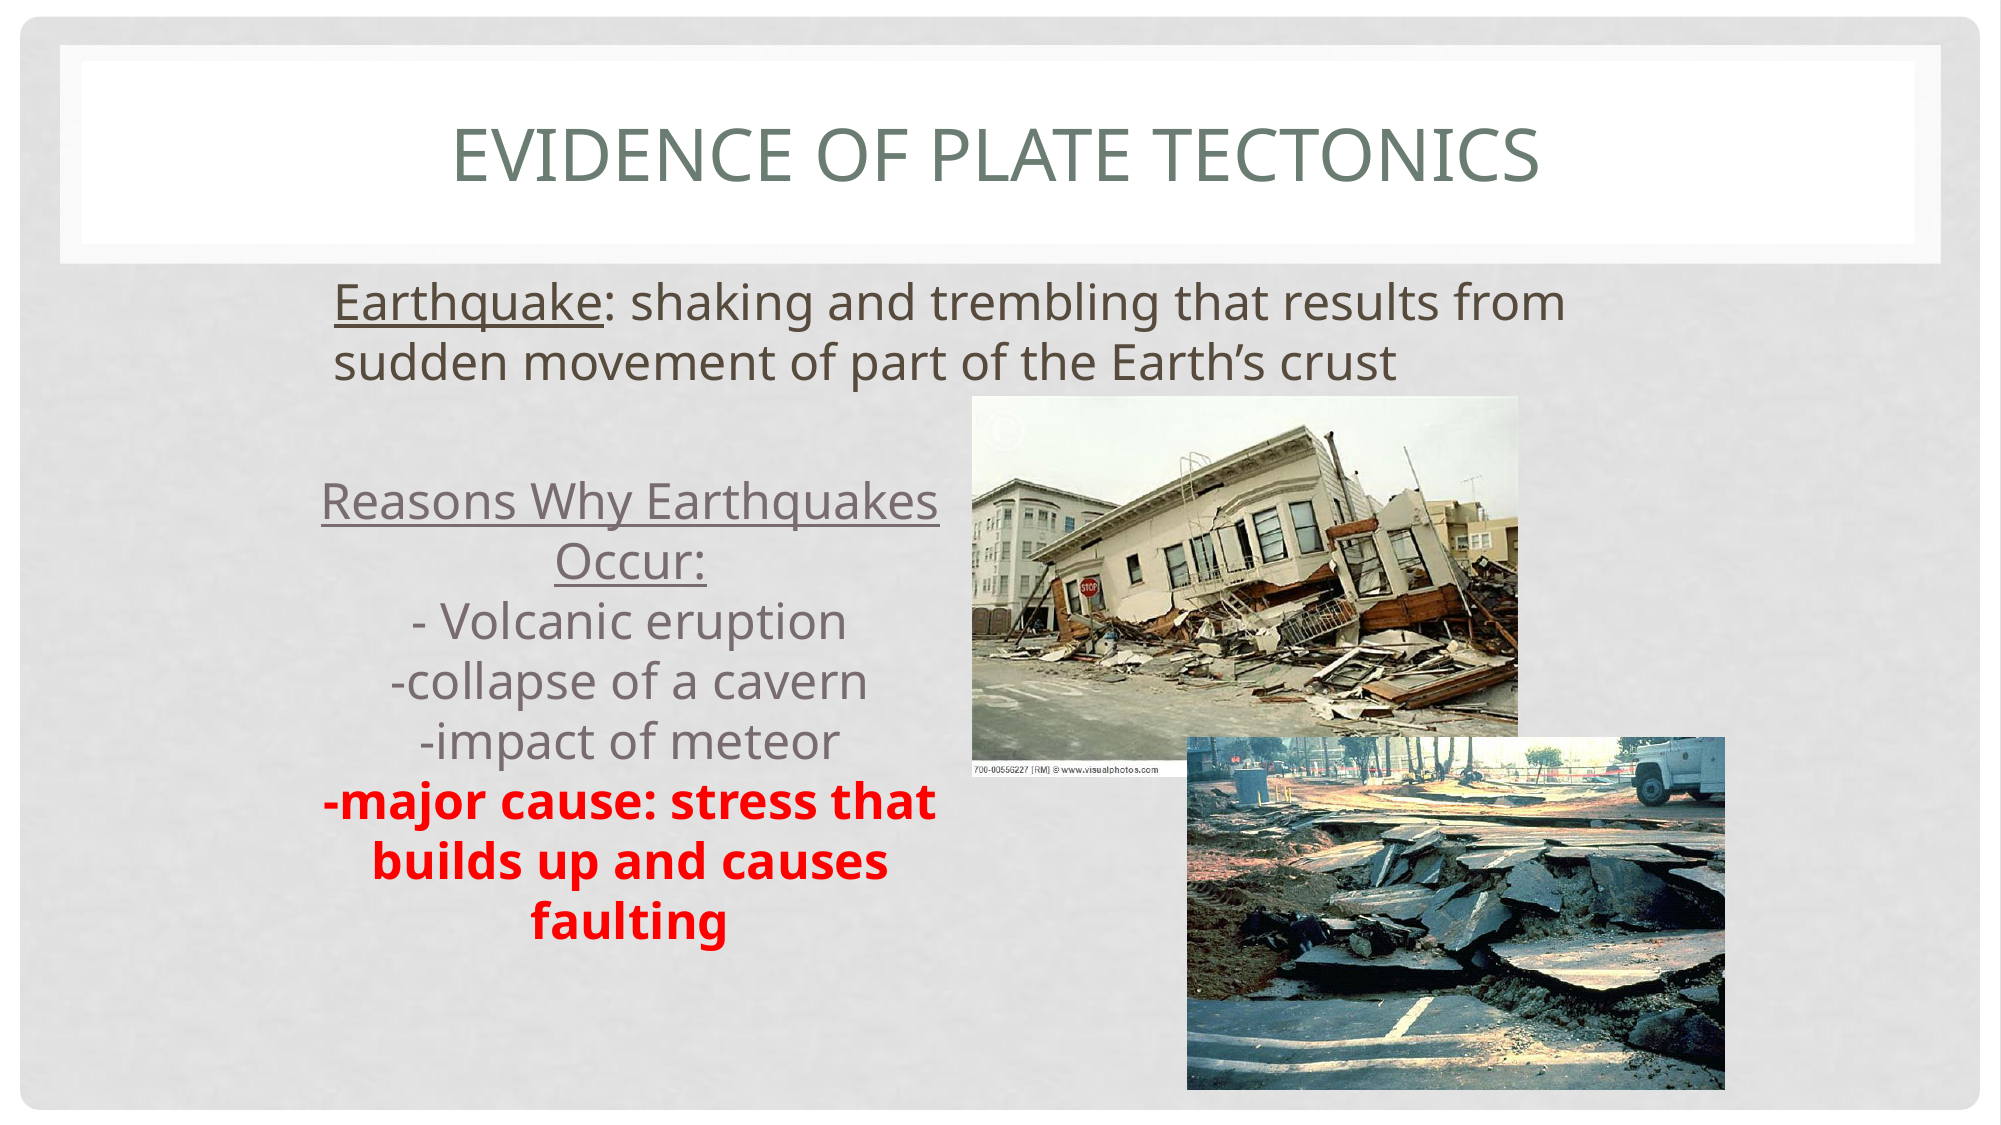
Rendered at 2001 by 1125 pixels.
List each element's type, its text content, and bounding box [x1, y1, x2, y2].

title Evidence of plate tectonics [93, 66, 1900, 238]
text_box Reasons Why Earthquakes Occur: - Volcanic eruption -collapse of a cavern -impact of meteor -major cause: stress that builds up and causes faulting [286, 462, 975, 958]
picture [20, 16, 1980, 1110]
list Earthquake: shaking and trembling that results from sudden movement of part of the Earth’s crust [300, 262, 1650, 413]
